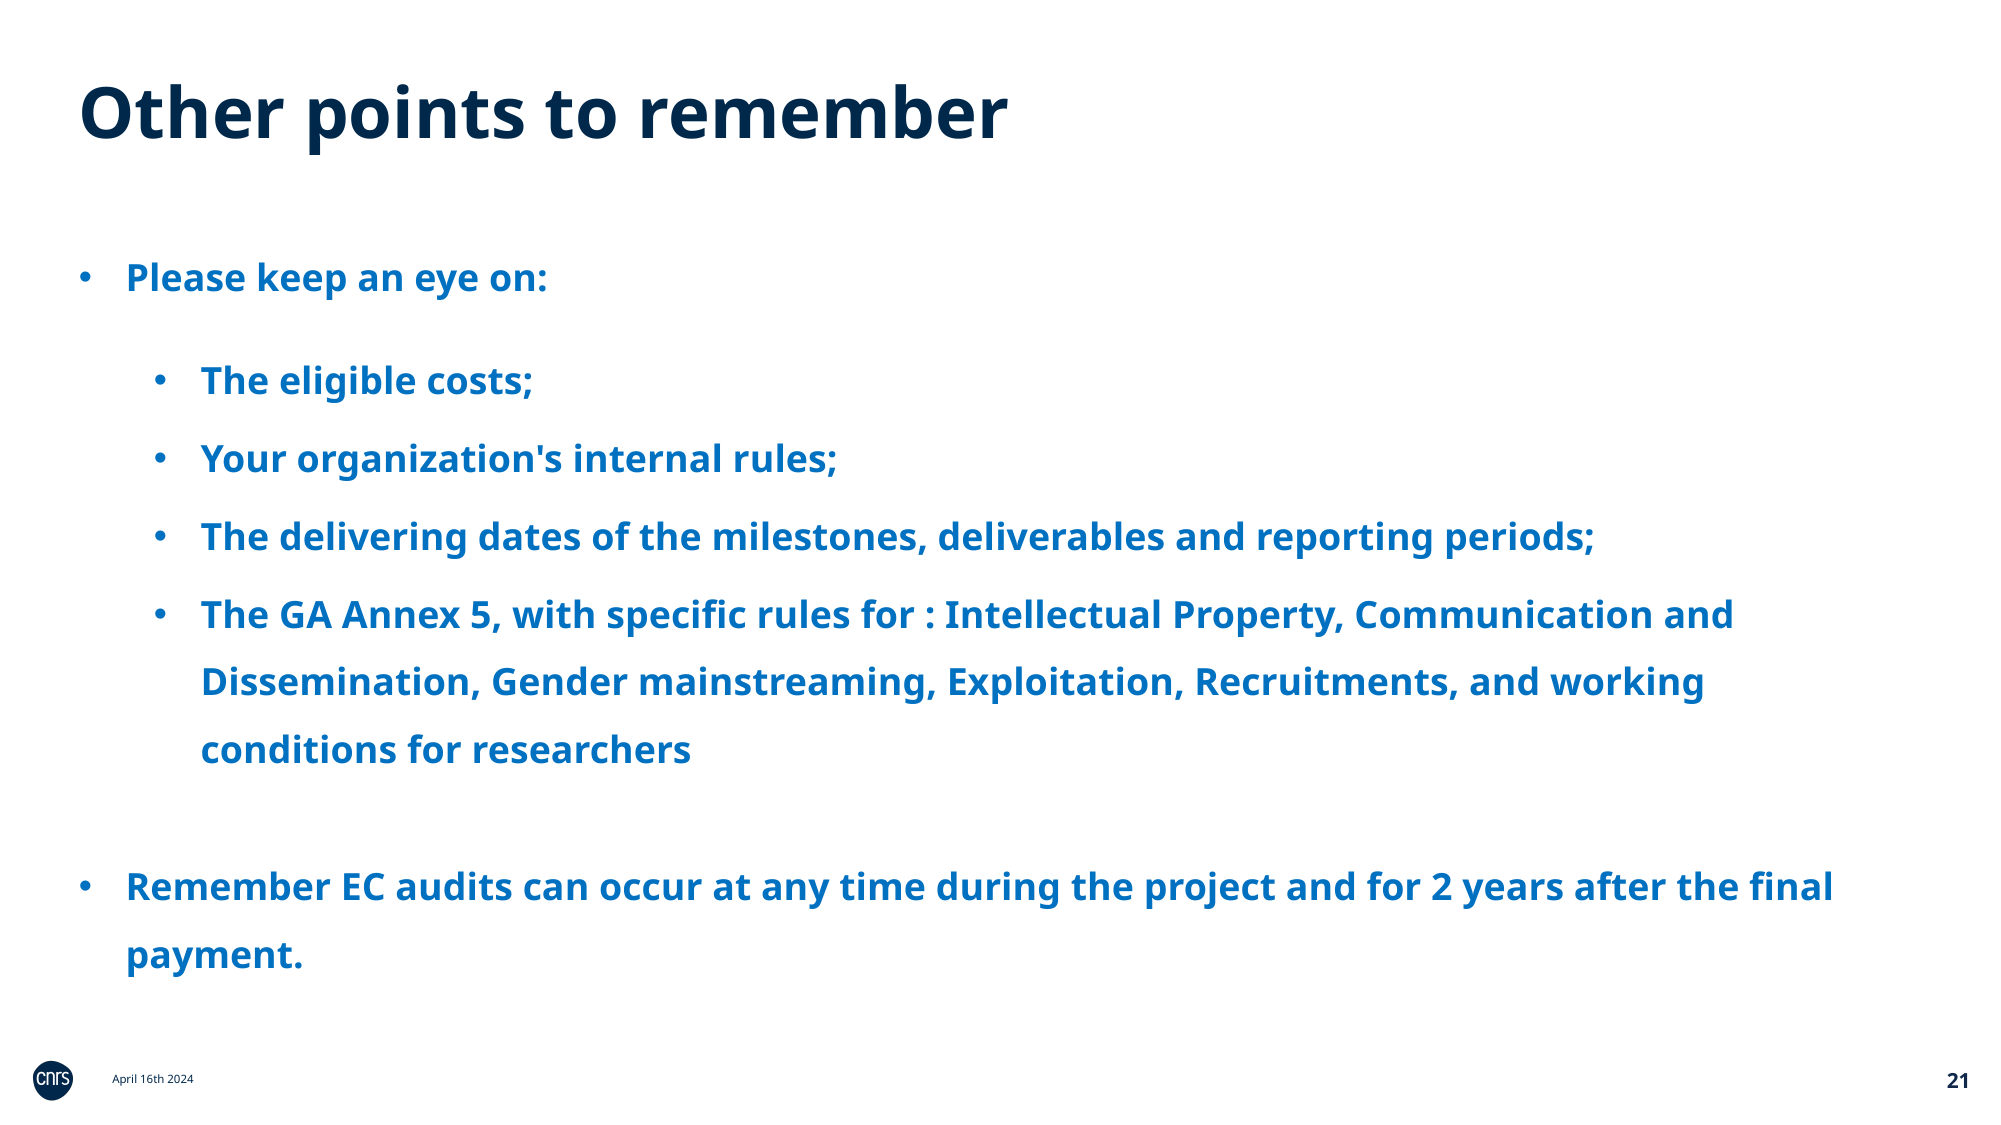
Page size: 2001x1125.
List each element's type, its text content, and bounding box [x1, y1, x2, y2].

picture [29, 1041, 91, 1107]
list Other points to remember [78, 78, 1922, 231]
list Please keep an eye on: The eligible costs; Your organization's internal rules; The delivering dates of the milestones, deliverables and reporting periods; The GA Annex 5, with specific rules for : Intellectual Property, Communication and Dissemination, Gender mainstreaming, Exploitation, Recruitments, and working conditions for researchers Remember EC audits can occur at any time during the project and for 2 years after the final payment. [78, 231, 1934, 983]
slide_number 21 [1815, 1049, 1971, 1115]
